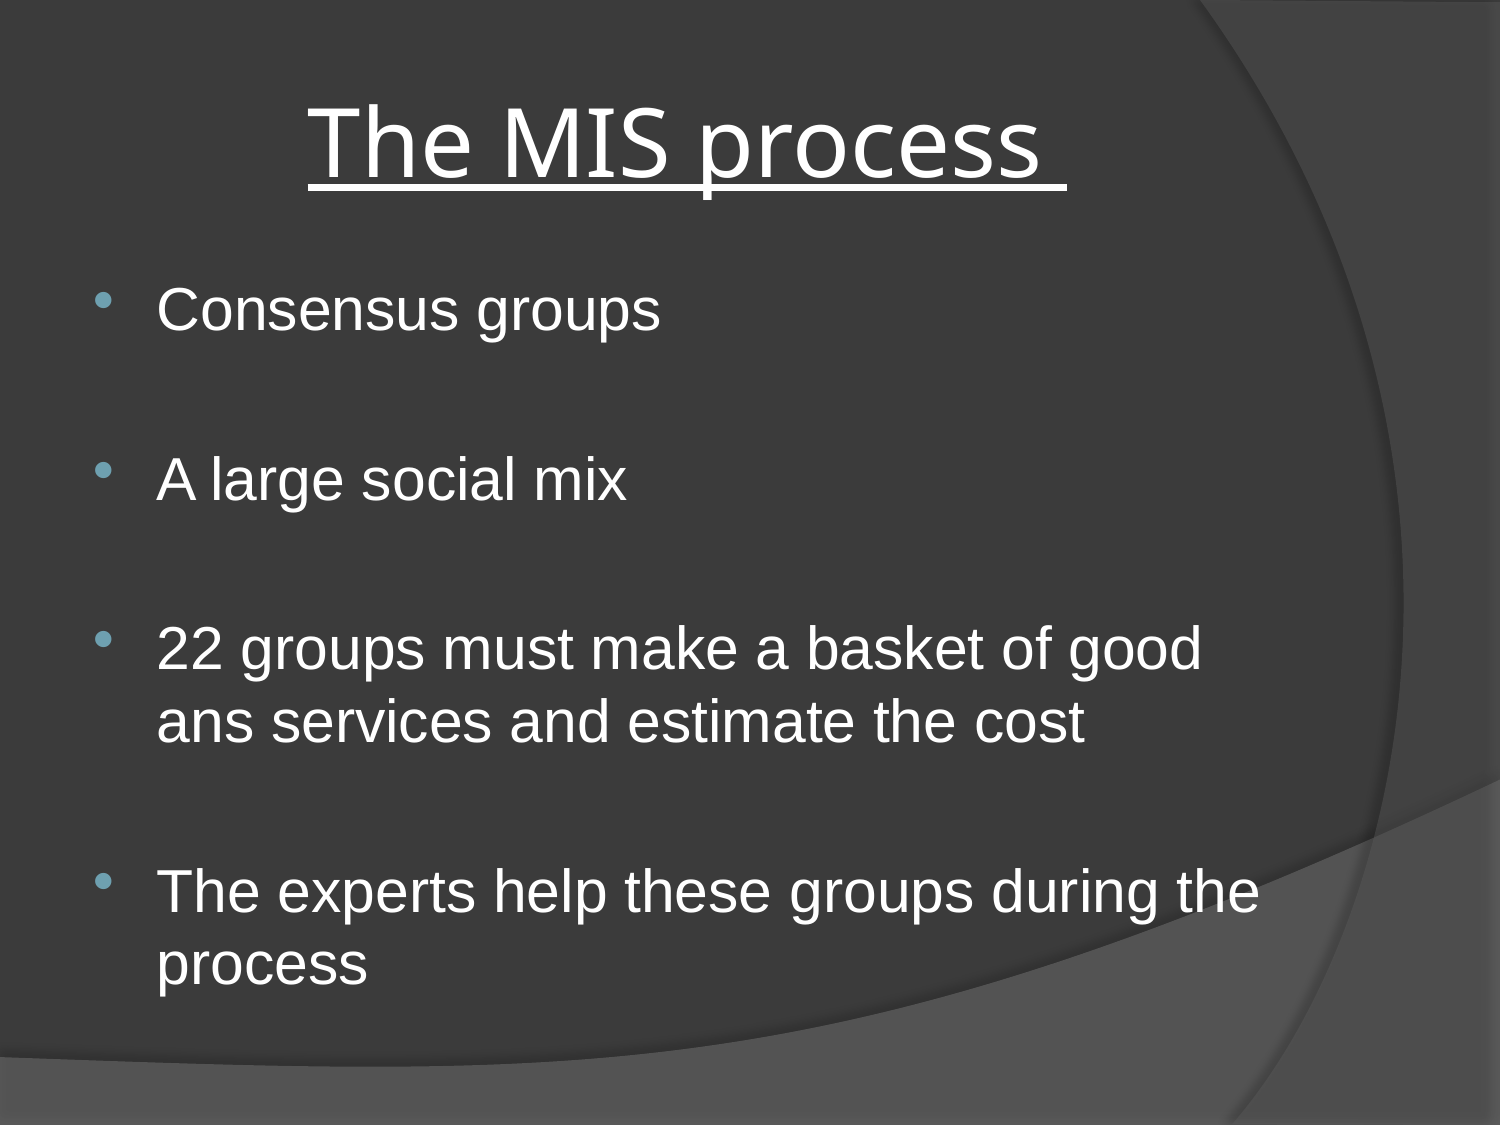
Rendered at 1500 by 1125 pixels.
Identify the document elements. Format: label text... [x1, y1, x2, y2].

list Consensus groups A large social mix 22 groups must make a basket of good ans services and estimate the cost The experts help these groups during the process [75, 262, 1300, 1005]
title The MIS process [75, 45, 1300, 233]
